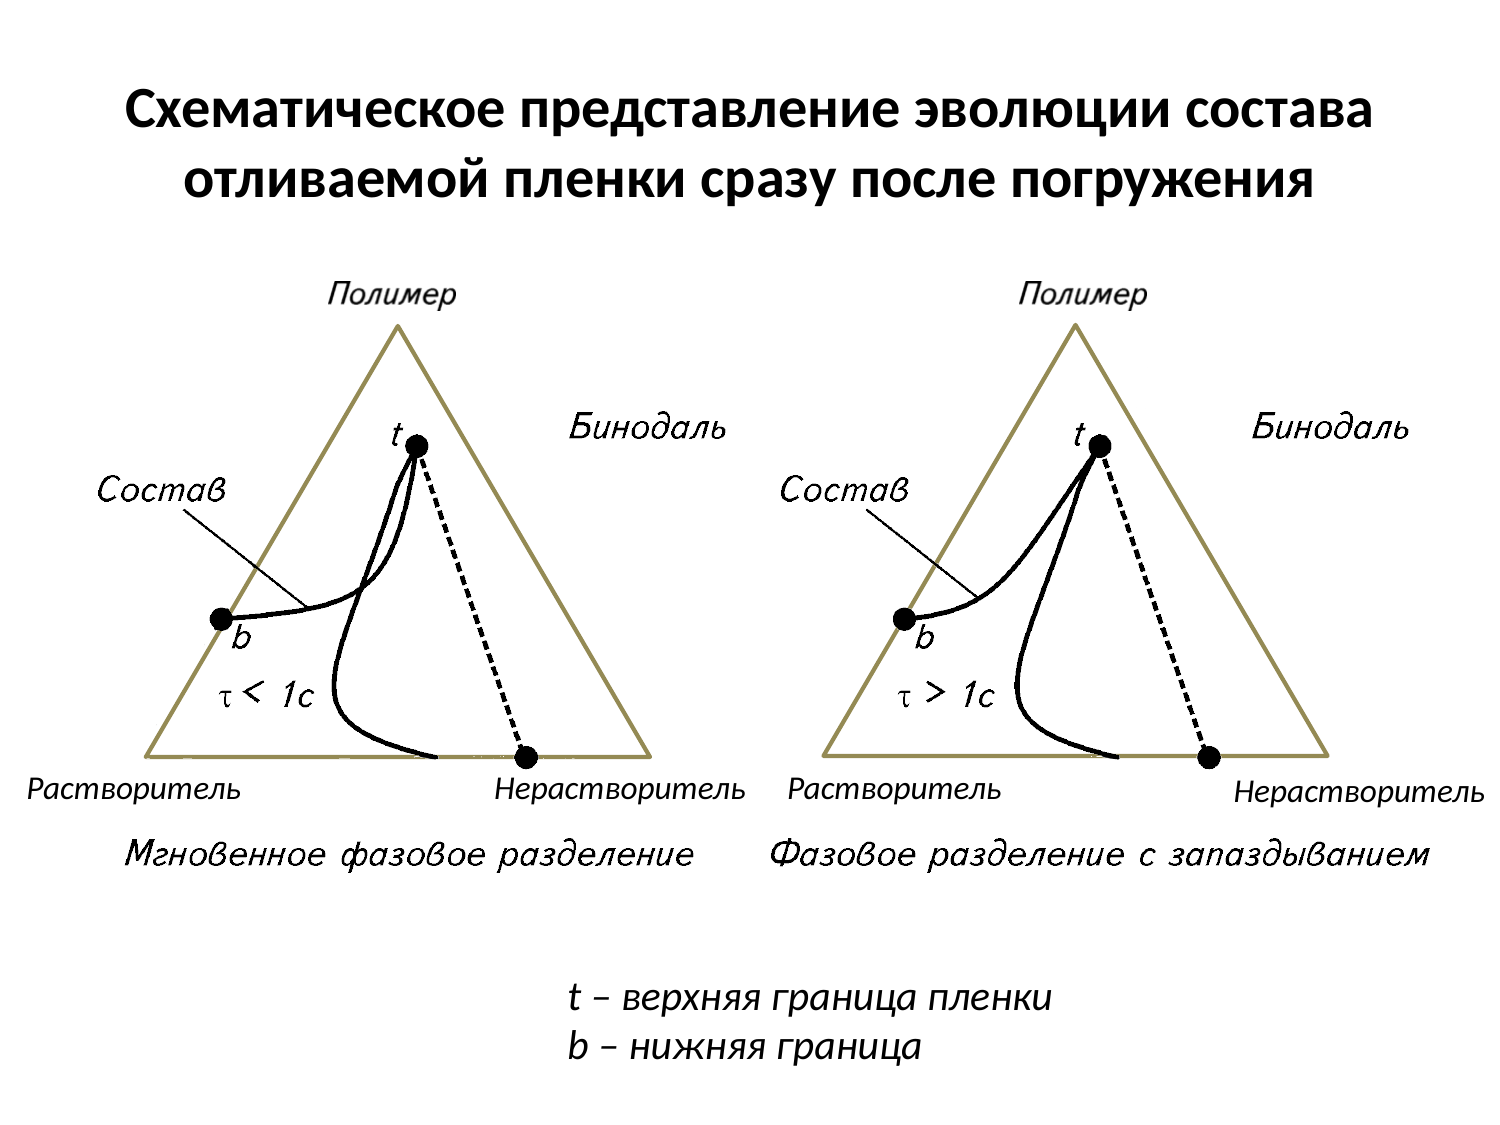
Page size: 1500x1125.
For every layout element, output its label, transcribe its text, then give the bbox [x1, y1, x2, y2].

picture [93, 257, 1430, 873]
text_box t – верхняя граница пленки b – нижняя граница [552, 960, 1069, 1076]
text_box Растворитель [11, 758, 88, 814]
title Схематическое представление эволюции состава отливаемой пленки сразу после погружения [74, 44, 1426, 233]
text_box Нерастворитель [1433, 761, 1500, 817]
